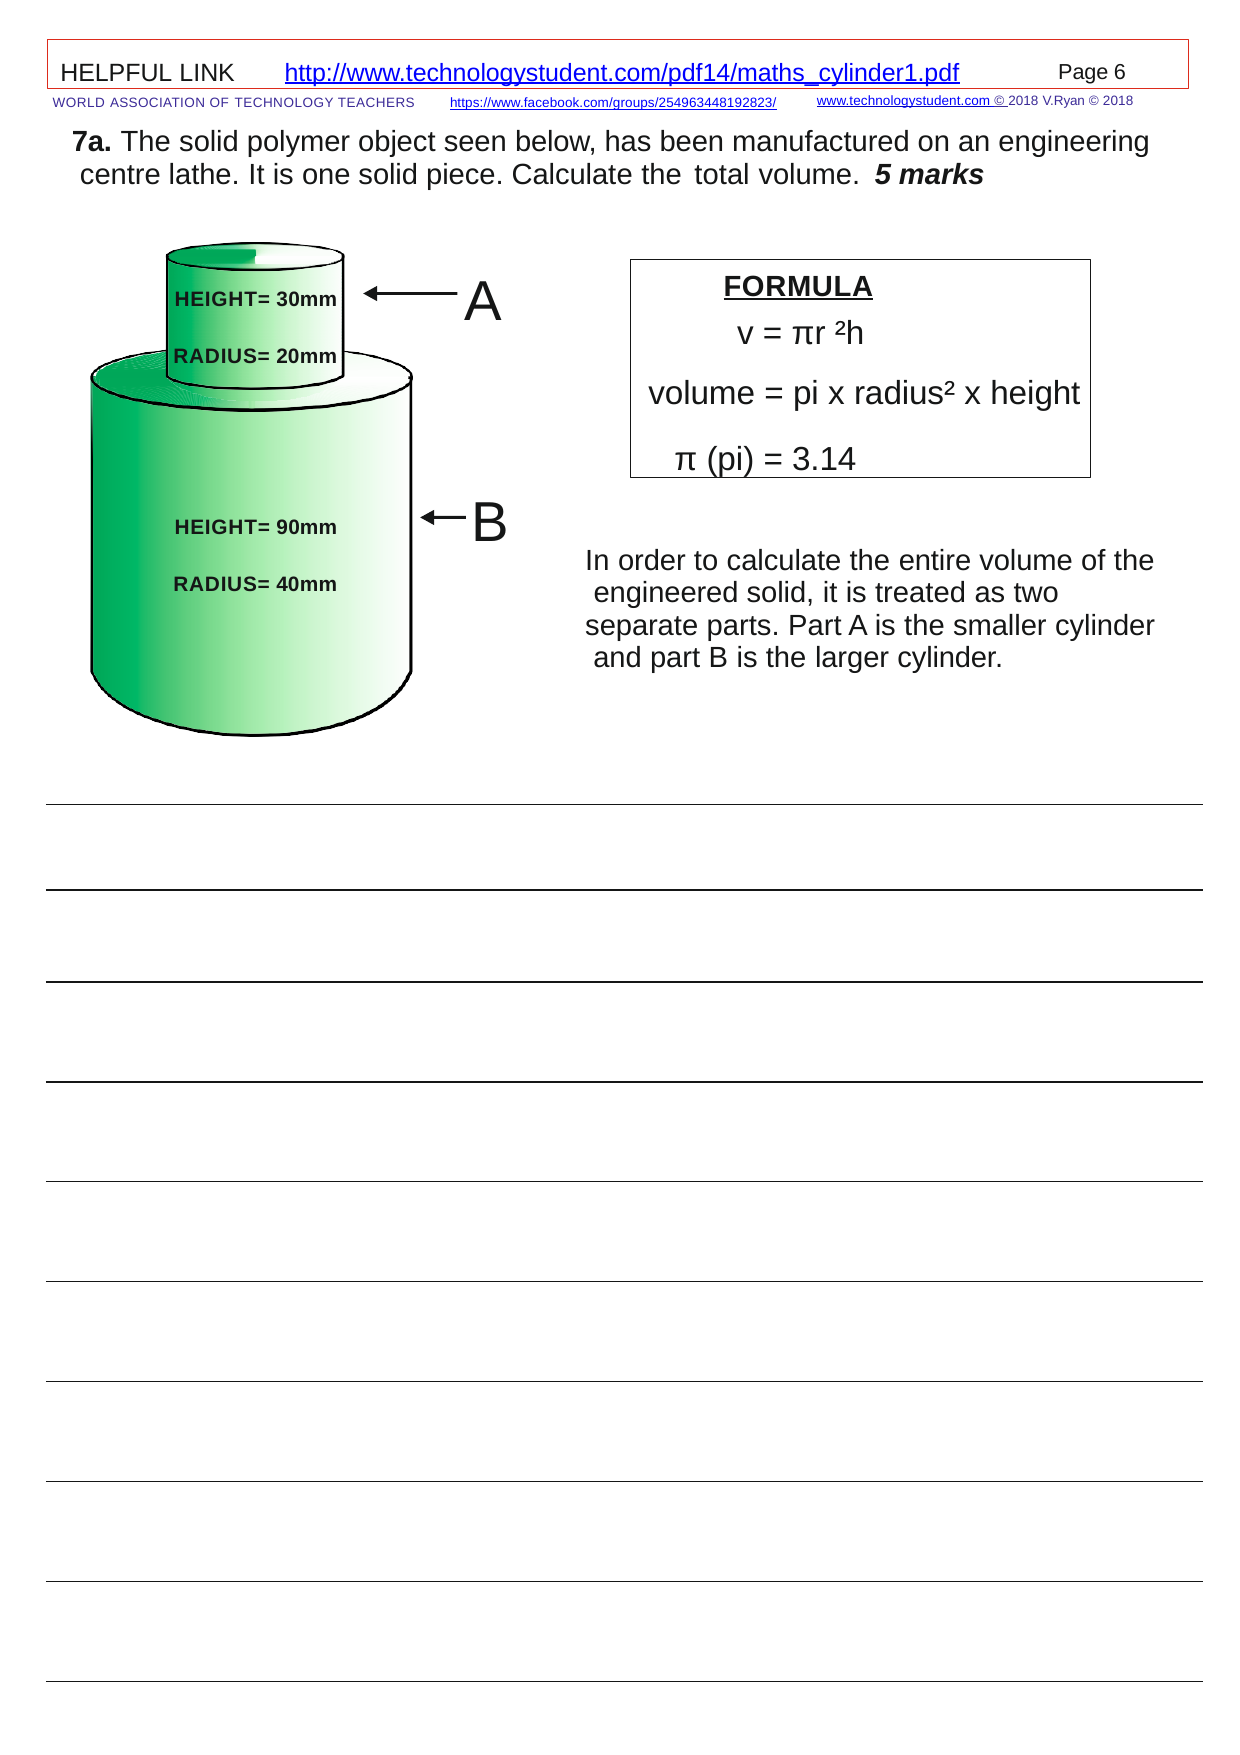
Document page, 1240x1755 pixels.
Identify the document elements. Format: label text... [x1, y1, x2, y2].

text_box www.technologystudent.com © 2018 V.Ryan © 2018 [814, 89, 1152, 108]
text_box 7a. The solid polymer object seen below, has been manufactured on an engineering centre lathe. It is one solid piece. Calculate the total volume. 5 marks [69, 119, 1157, 191]
text_box [165, 242, 345, 390]
text_box In order to calculate the entire volume of the engineered solid, it is treated as two separate parts. Part A is the smaller cylinder and part B is the larger cylinder. [583, 538, 1157, 674]
text_box B [469, 482, 512, 553]
text_box [420, 509, 466, 526]
text_box A [462, 261, 505, 332]
text_box FORMULA v = πr ²h volume = pi x radius² x height π (pi) = 3.14 [630, 259, 1091, 478]
text_box [166, 390, 342, 401]
text_box [363, 285, 458, 302]
text_box [90, 344, 413, 738]
text_box HEIGHT= 90mm RADIUS= 40mm [171, 511, 342, 596]
text_box WORLD ASSOCIATION OF TECHNOLOGY TEACHERS https://www.facebook.com/groups/254963448192823/ [50, 91, 782, 111]
text_box HELPFUL LINK http://www.technologystudent.com/pdf14/maths_cylinder1.pdf Page 6 [47, 39, 1189, 89]
text_box HEIGHT= 30mm RADIUS= 20mm [171, 283, 342, 368]
